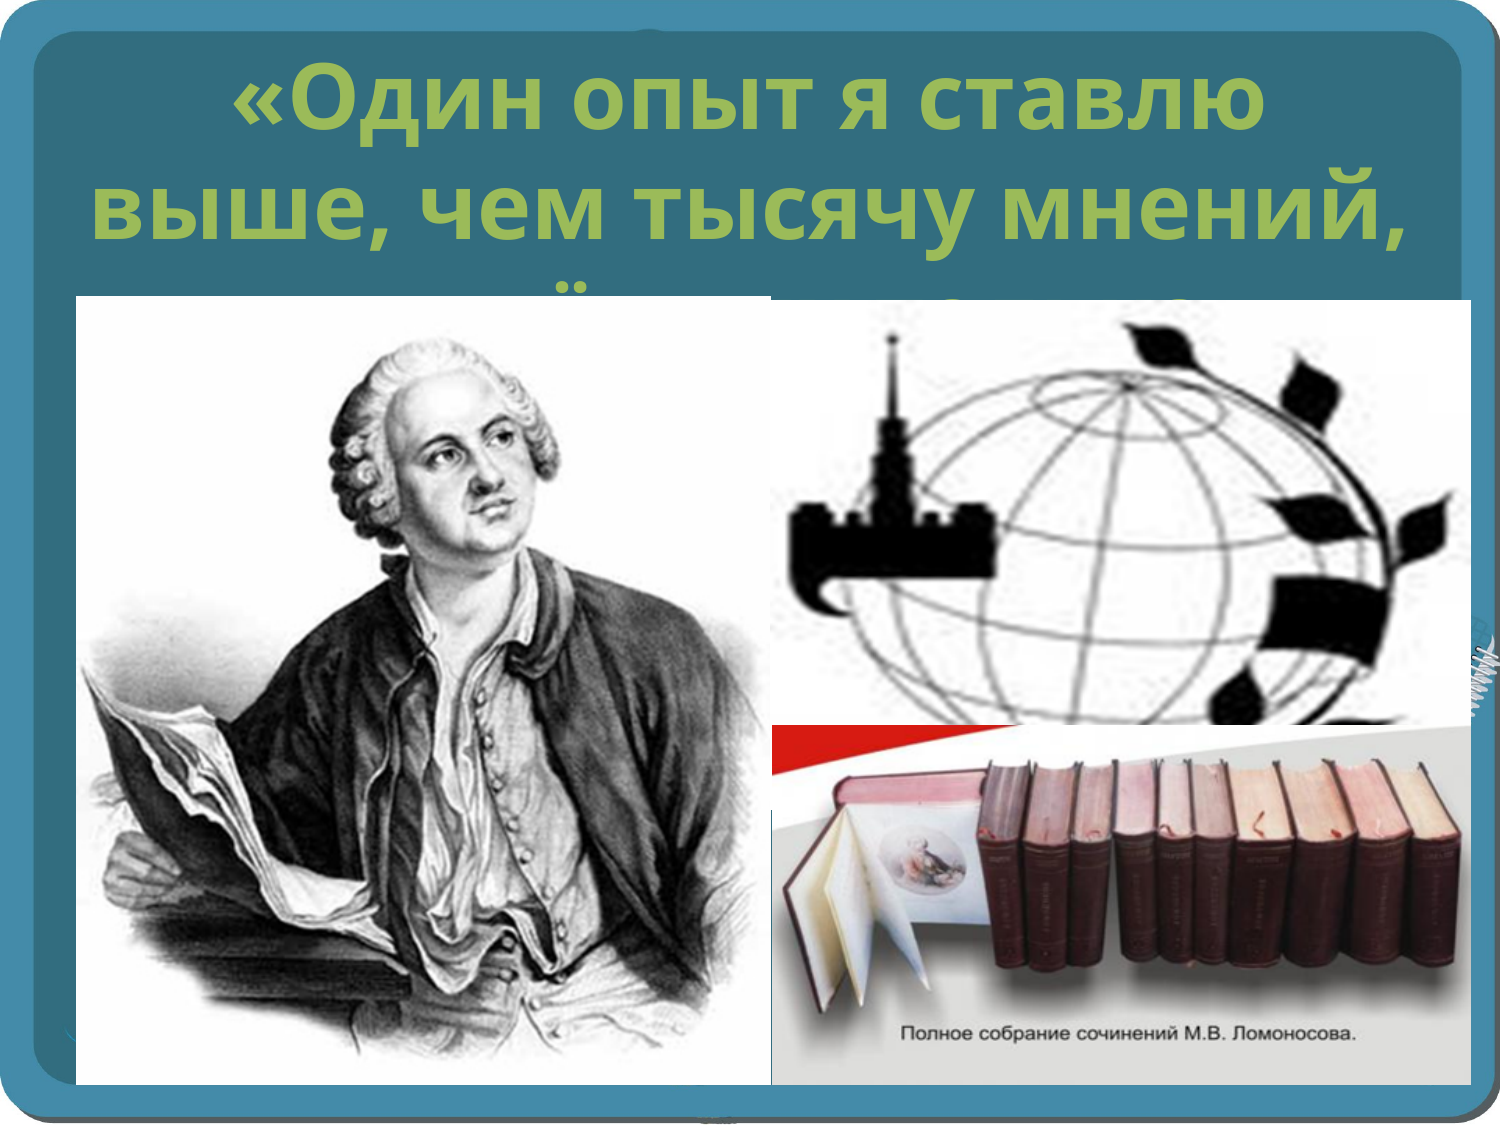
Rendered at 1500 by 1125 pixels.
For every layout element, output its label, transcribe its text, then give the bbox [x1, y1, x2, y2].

subtitle «Один опыт я ставлю выше, чем тысячу мнений, рождённых только воображением» [53, 30, 1447, 319]
picture [0, 0, 1500, 1125]
